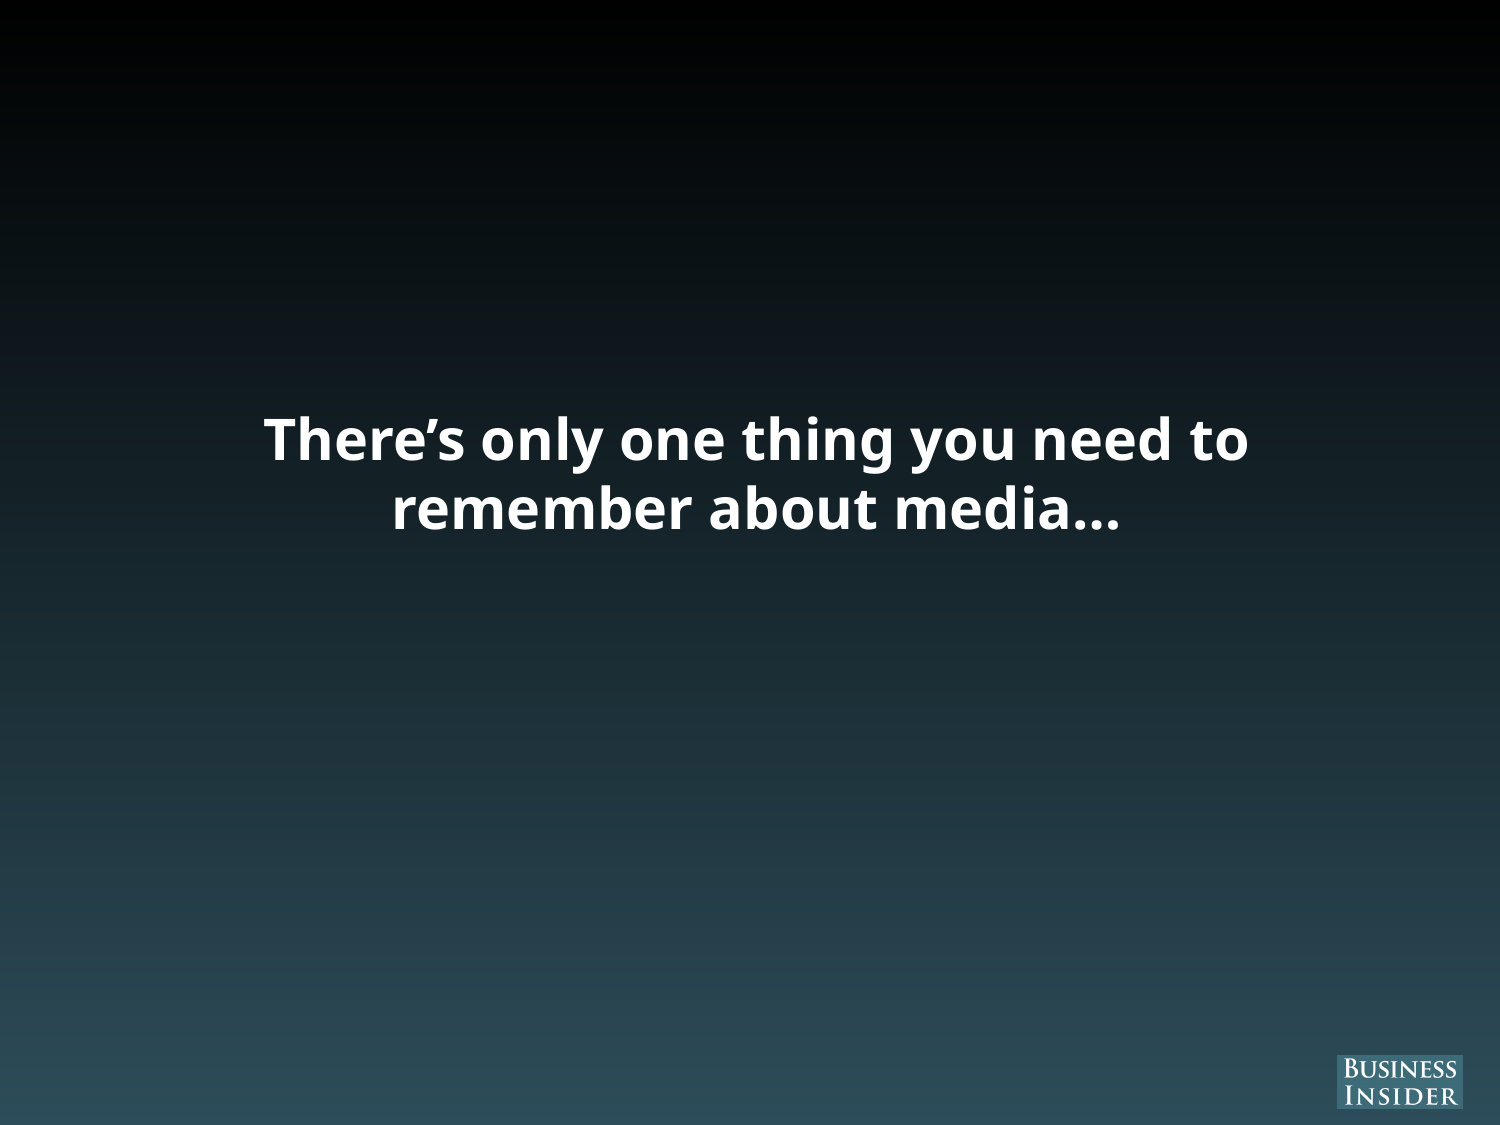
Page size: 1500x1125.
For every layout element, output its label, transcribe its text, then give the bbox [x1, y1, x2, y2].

title There’s only one thing you need to remember about media… [213, 392, 1300, 549]
